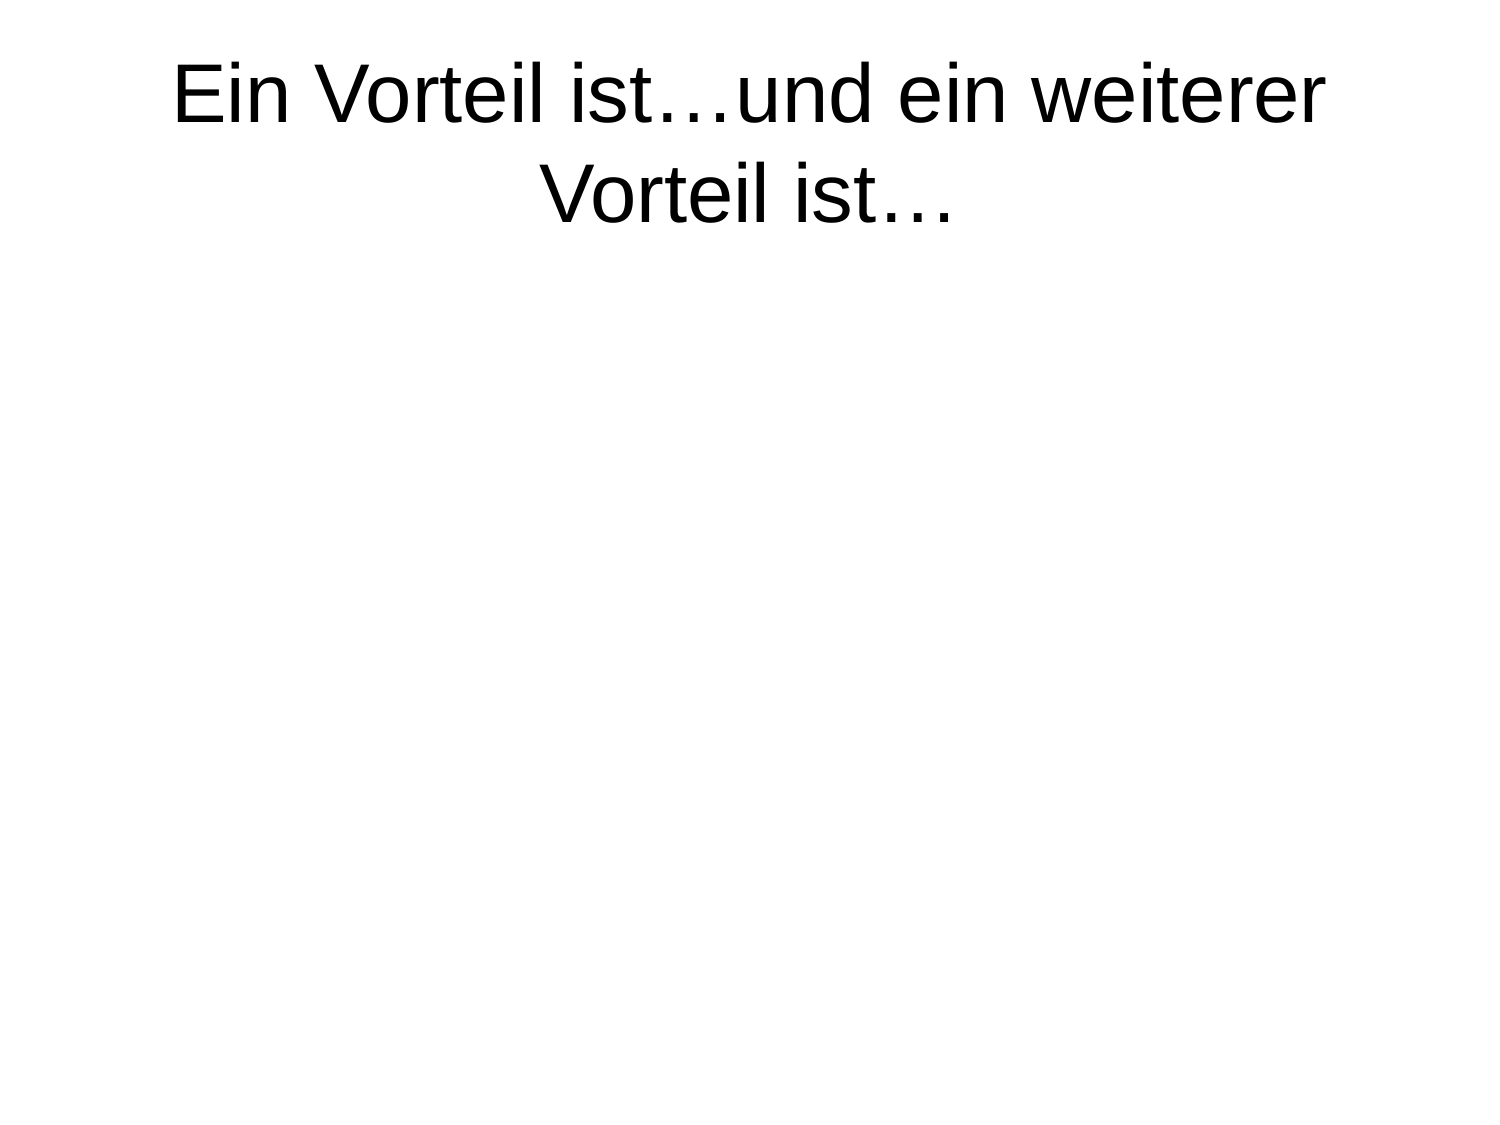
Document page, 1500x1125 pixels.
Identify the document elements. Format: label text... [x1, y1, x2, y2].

title Ein Vorteil ist…und ein weiterer Vorteil ist… [74, 44, 1426, 233]
